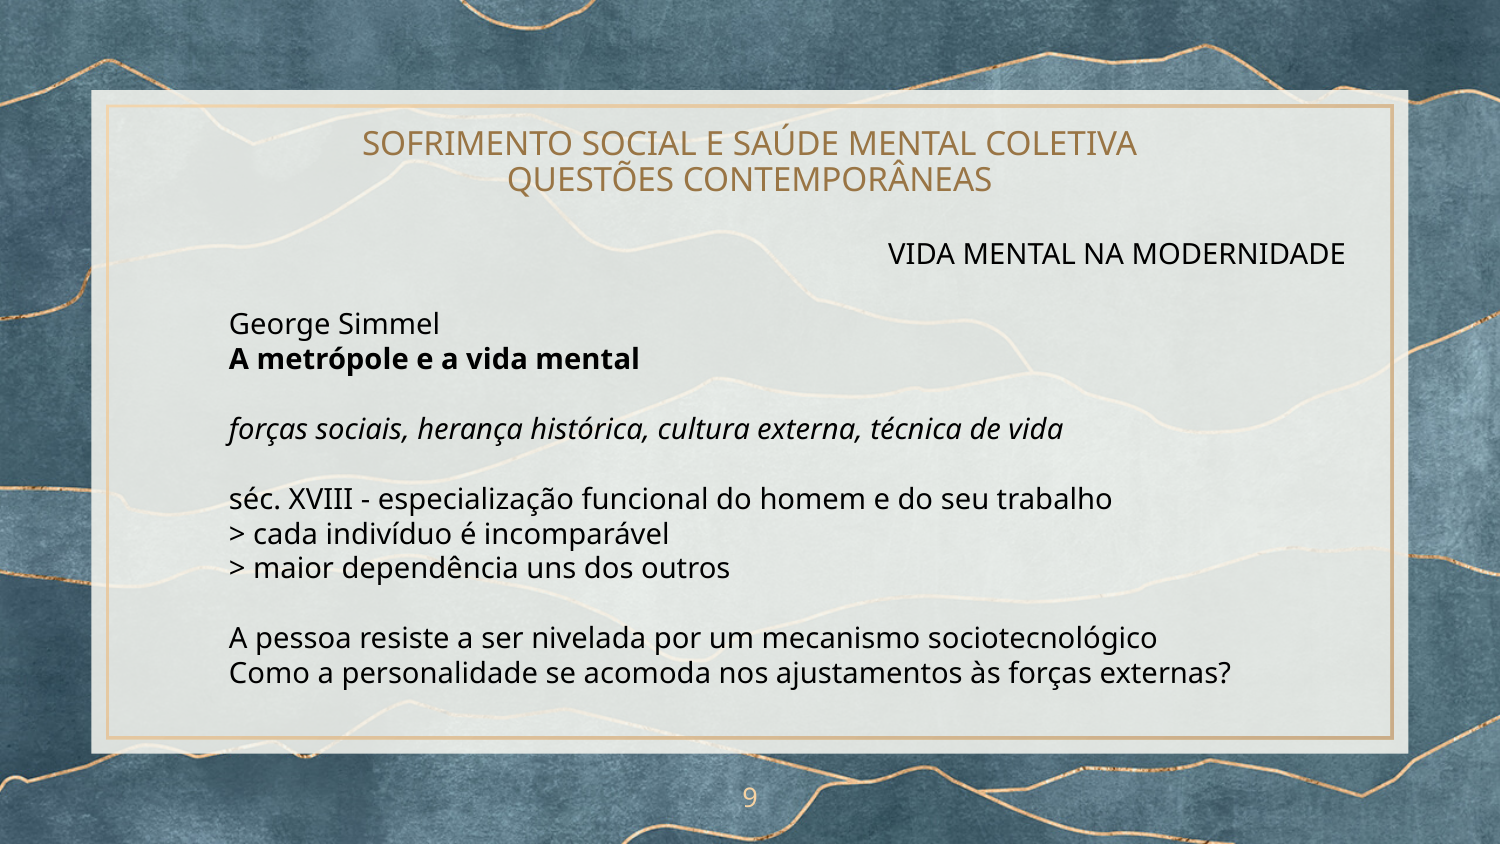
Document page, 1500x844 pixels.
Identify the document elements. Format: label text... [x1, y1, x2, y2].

text_box VIDA MENTAL NA MODERNIDADE George Simmel A metrópole e a vida mental forças sociais, herança histórica, cultura externa, técnica de vida séc. XVIII - especialização funcional do homem e do seu trabalho > cada indivíduo é incomparável > maior dependência uns dos outros A pessoa resiste a ser nivelada por um mecanismo sociotecnológico Como a personalidade se acomoda nos ajustamentos às forças externas? [138, 220, 1361, 705]
slide_number ‹#› [705, 753, 795, 844]
title SOFRIMENTO SOCIAL E SAÚDE MENTAL COLETIVA QUESTÕES CONTEMPORÂNEAS [170, 105, 1330, 220]
picture [0, 0, 1500, 844]
